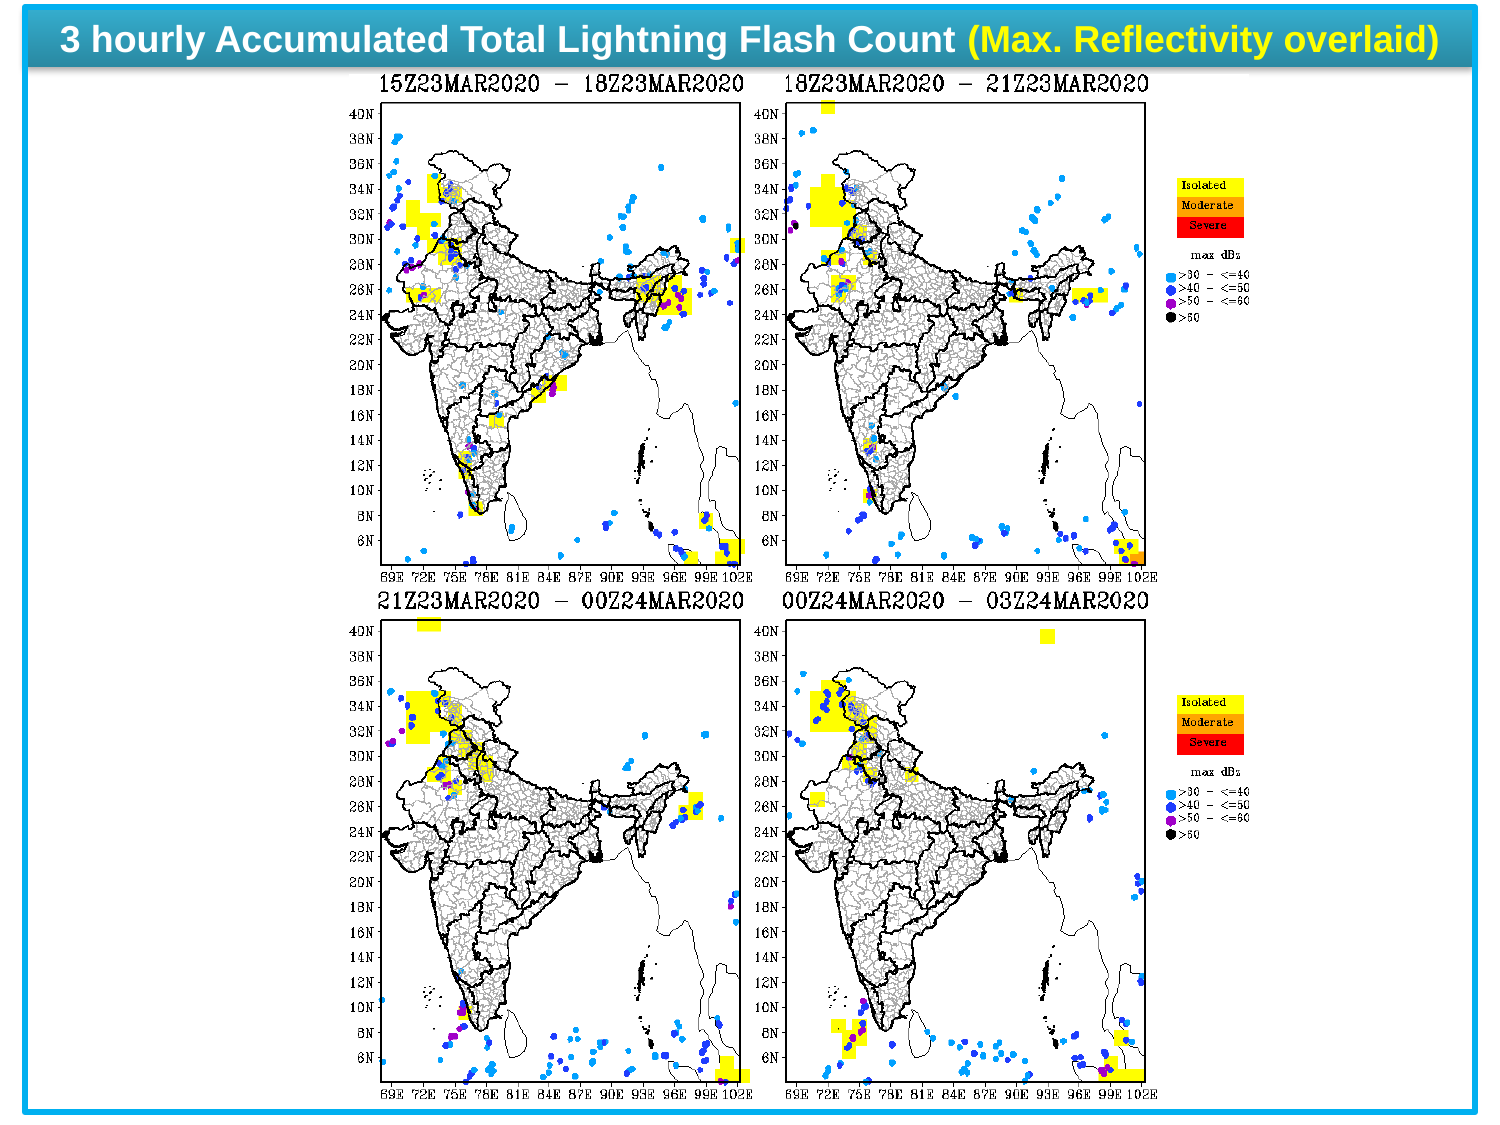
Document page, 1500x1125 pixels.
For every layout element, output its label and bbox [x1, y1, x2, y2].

picture [349, 74, 1249, 1100]
text_box [23, 5, 1477, 1114]
